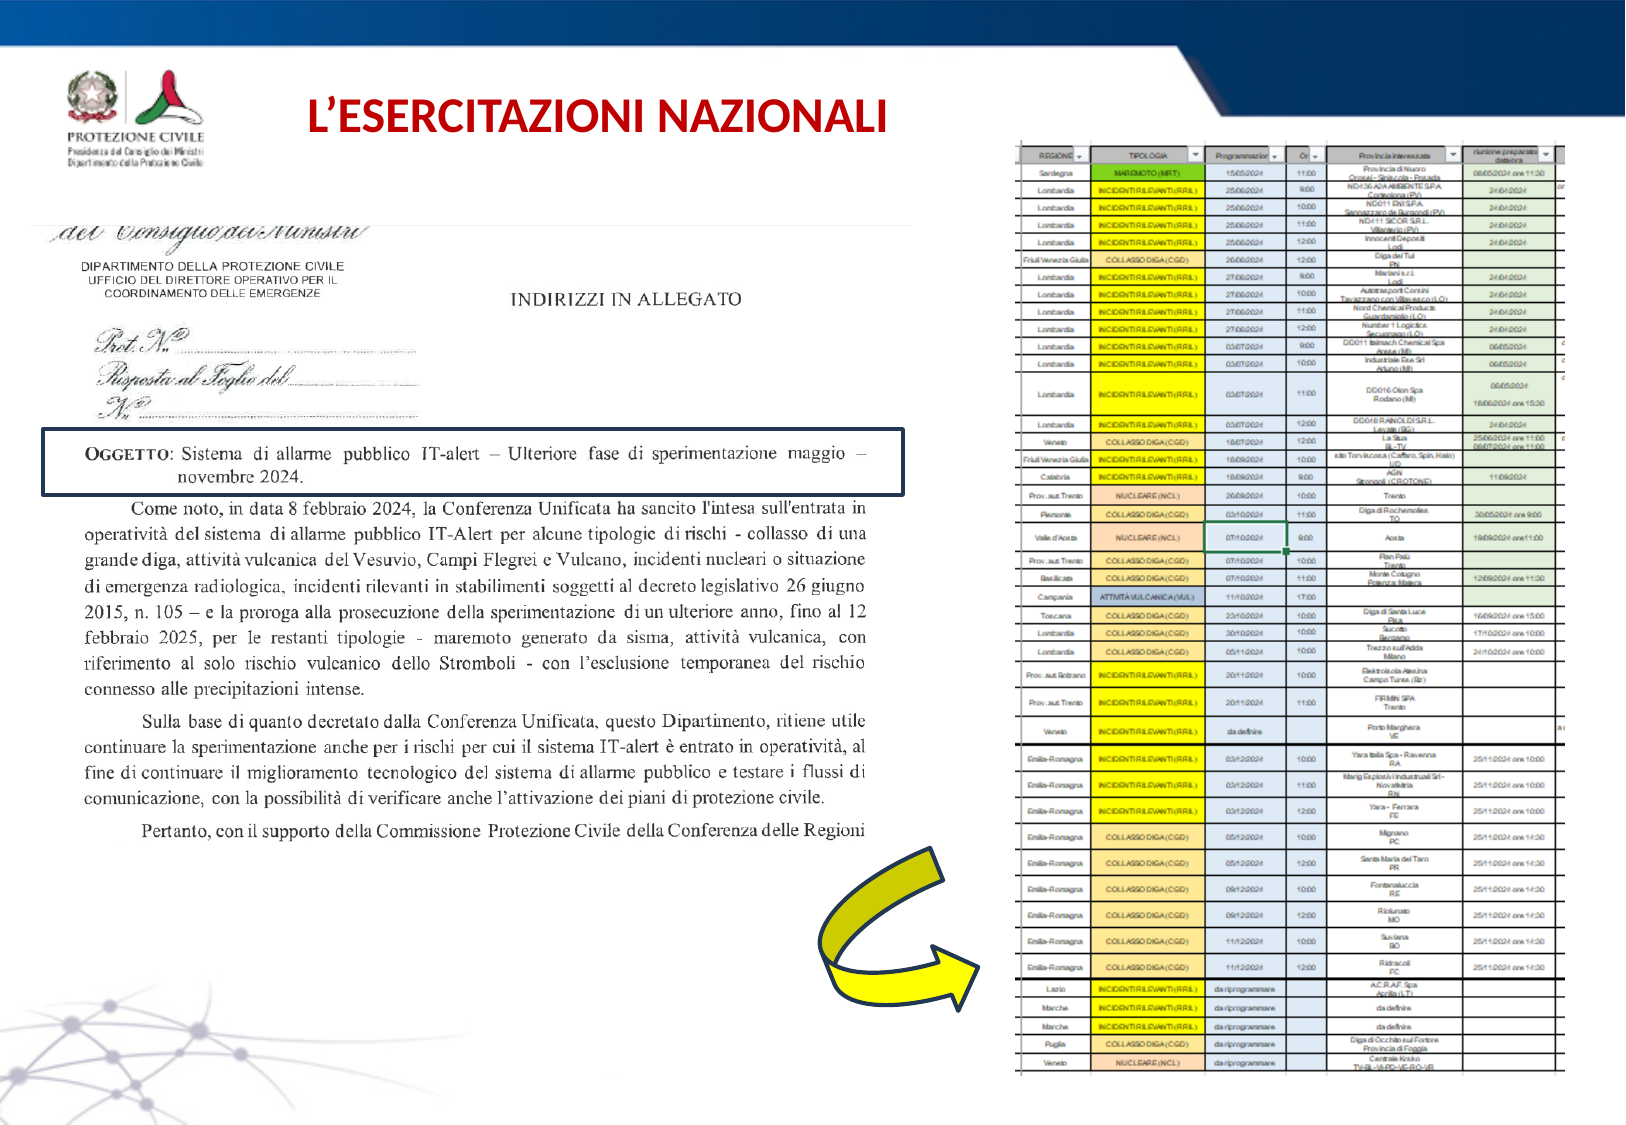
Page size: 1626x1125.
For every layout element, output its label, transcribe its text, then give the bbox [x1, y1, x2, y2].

text_box [817, 845, 981, 1013]
picture [0, 0, 1625, 1125]
text_box L’ESERCITAZIONI NAZIONALI [0, 79, 1279, 145]
